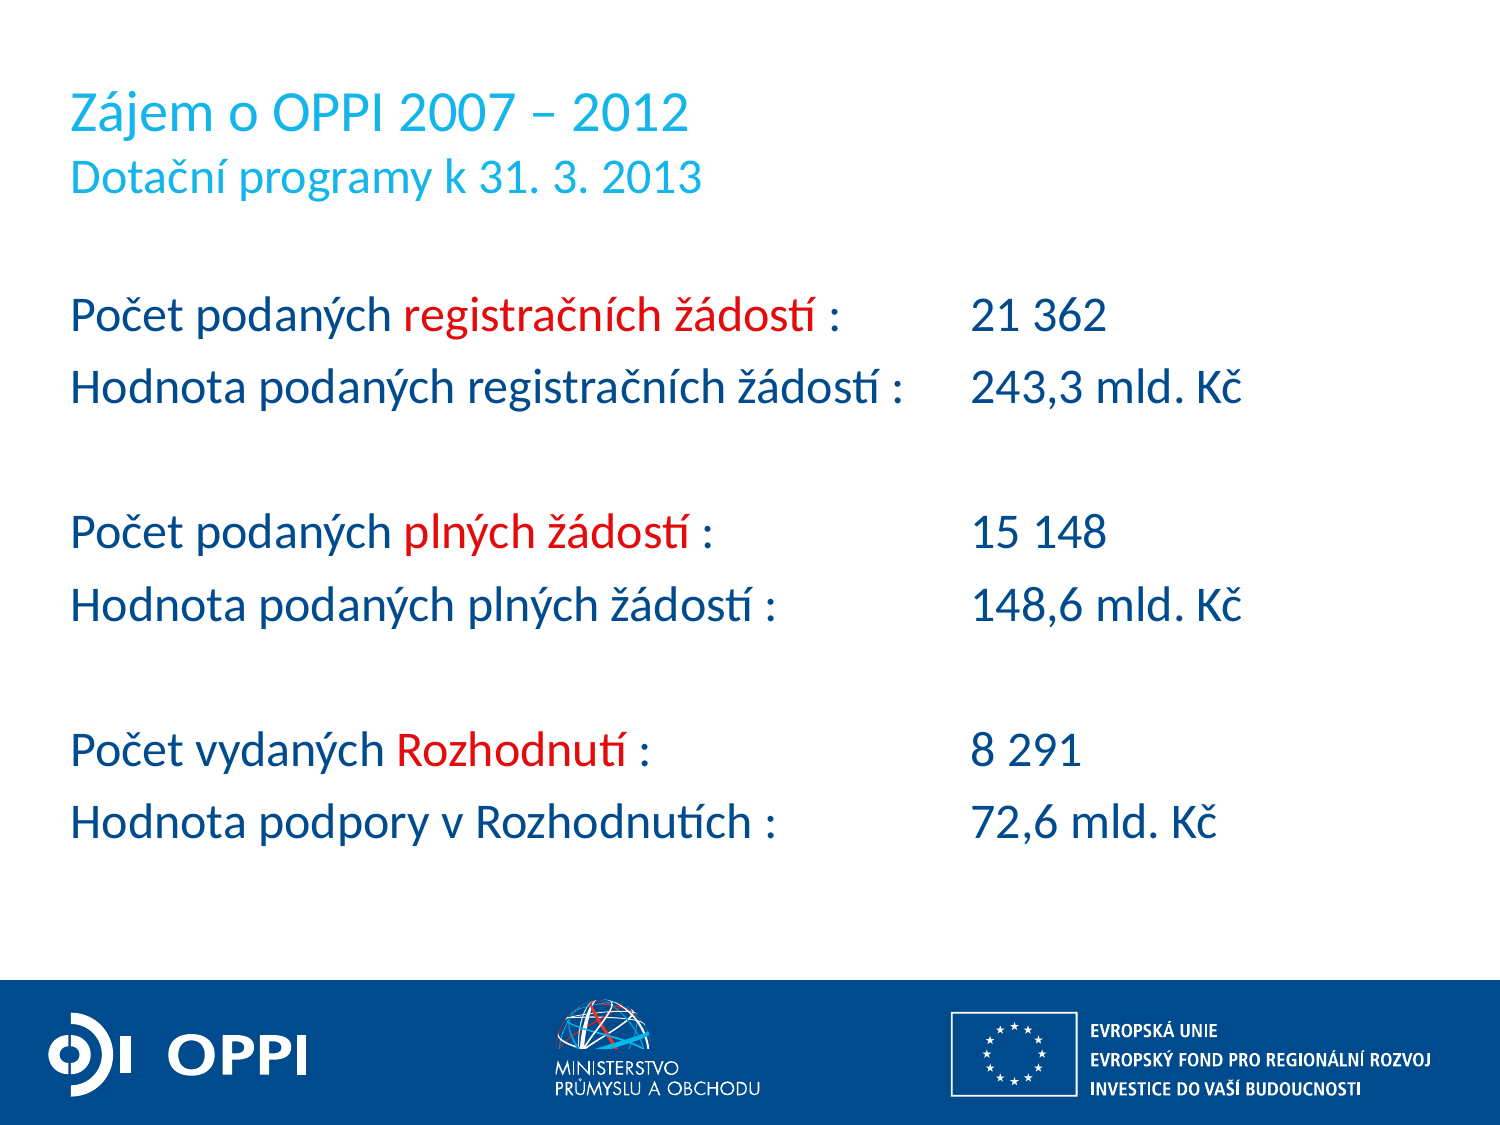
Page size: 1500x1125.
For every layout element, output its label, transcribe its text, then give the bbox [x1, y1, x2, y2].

list Počet podaných registračních žádostí : 21 362 Hodnota podaných registračních žádostí : 243,3 mld. Kč Počet podaných plných žádostí : 15 148 Hodnota podaných plných žádostí : 148,6 mld. Kč Počet vydaných Rozhodnutí : 8 291 Hodnota podpory v Rozhodnutích : 72,6 mld. Kč [70, 221, 1425, 894]
title Zájem o OPPI 2007 – 2012 Dotační programy k 31. 3. 2013 [70, 73, 1428, 205]
